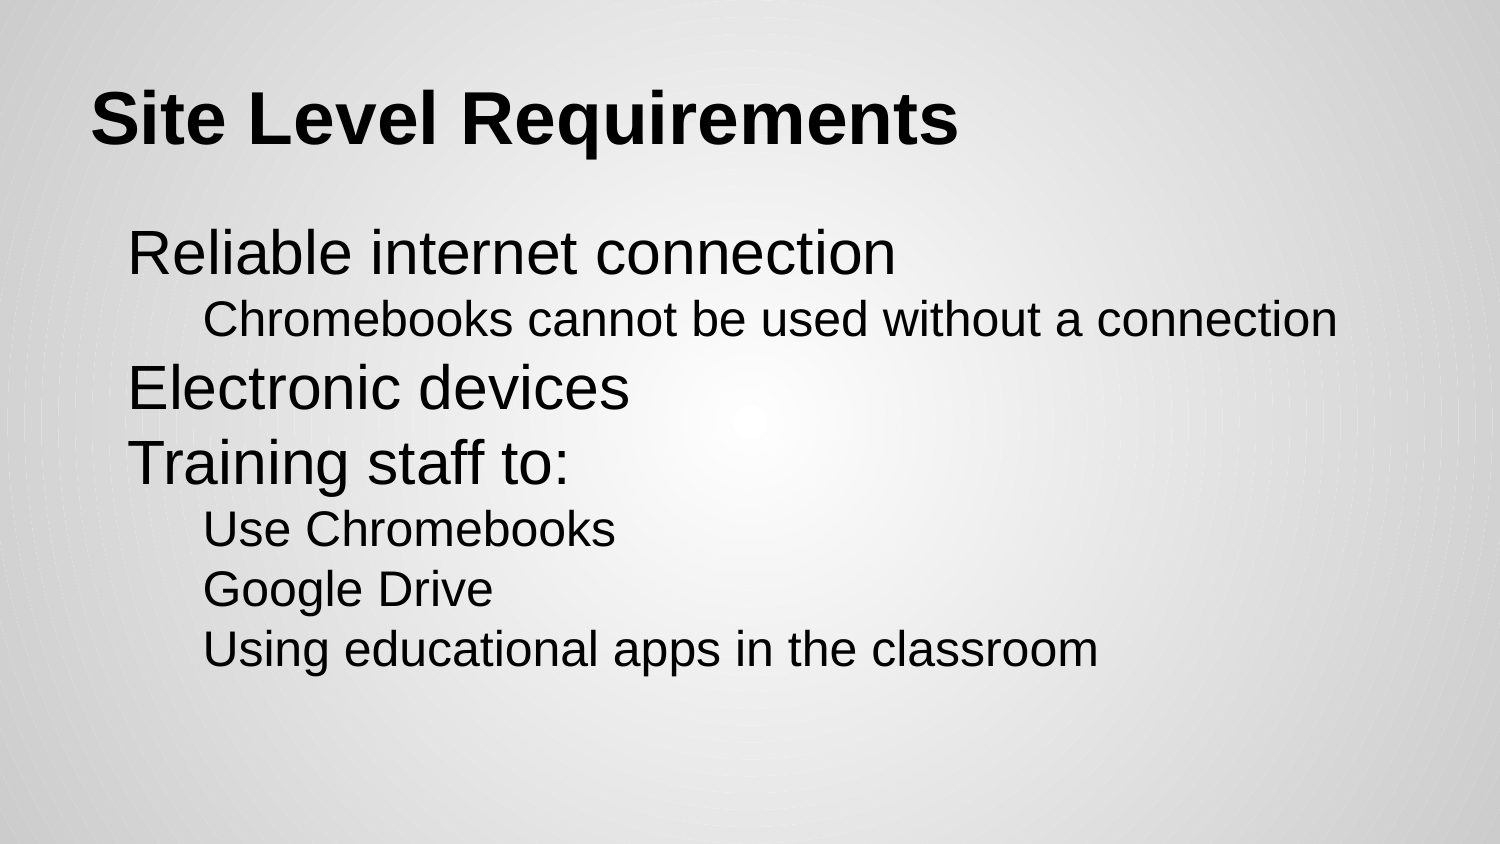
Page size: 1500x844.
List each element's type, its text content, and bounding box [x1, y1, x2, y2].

title Site Level Requirements [75, 33, 1425, 175]
list Reliable internet connection Chromebooks cannot be used without a connection Electronic devices Training staff to: Use Chromebooks Google Drive Using educational apps in the classroom [75, 196, 1425, 808]
